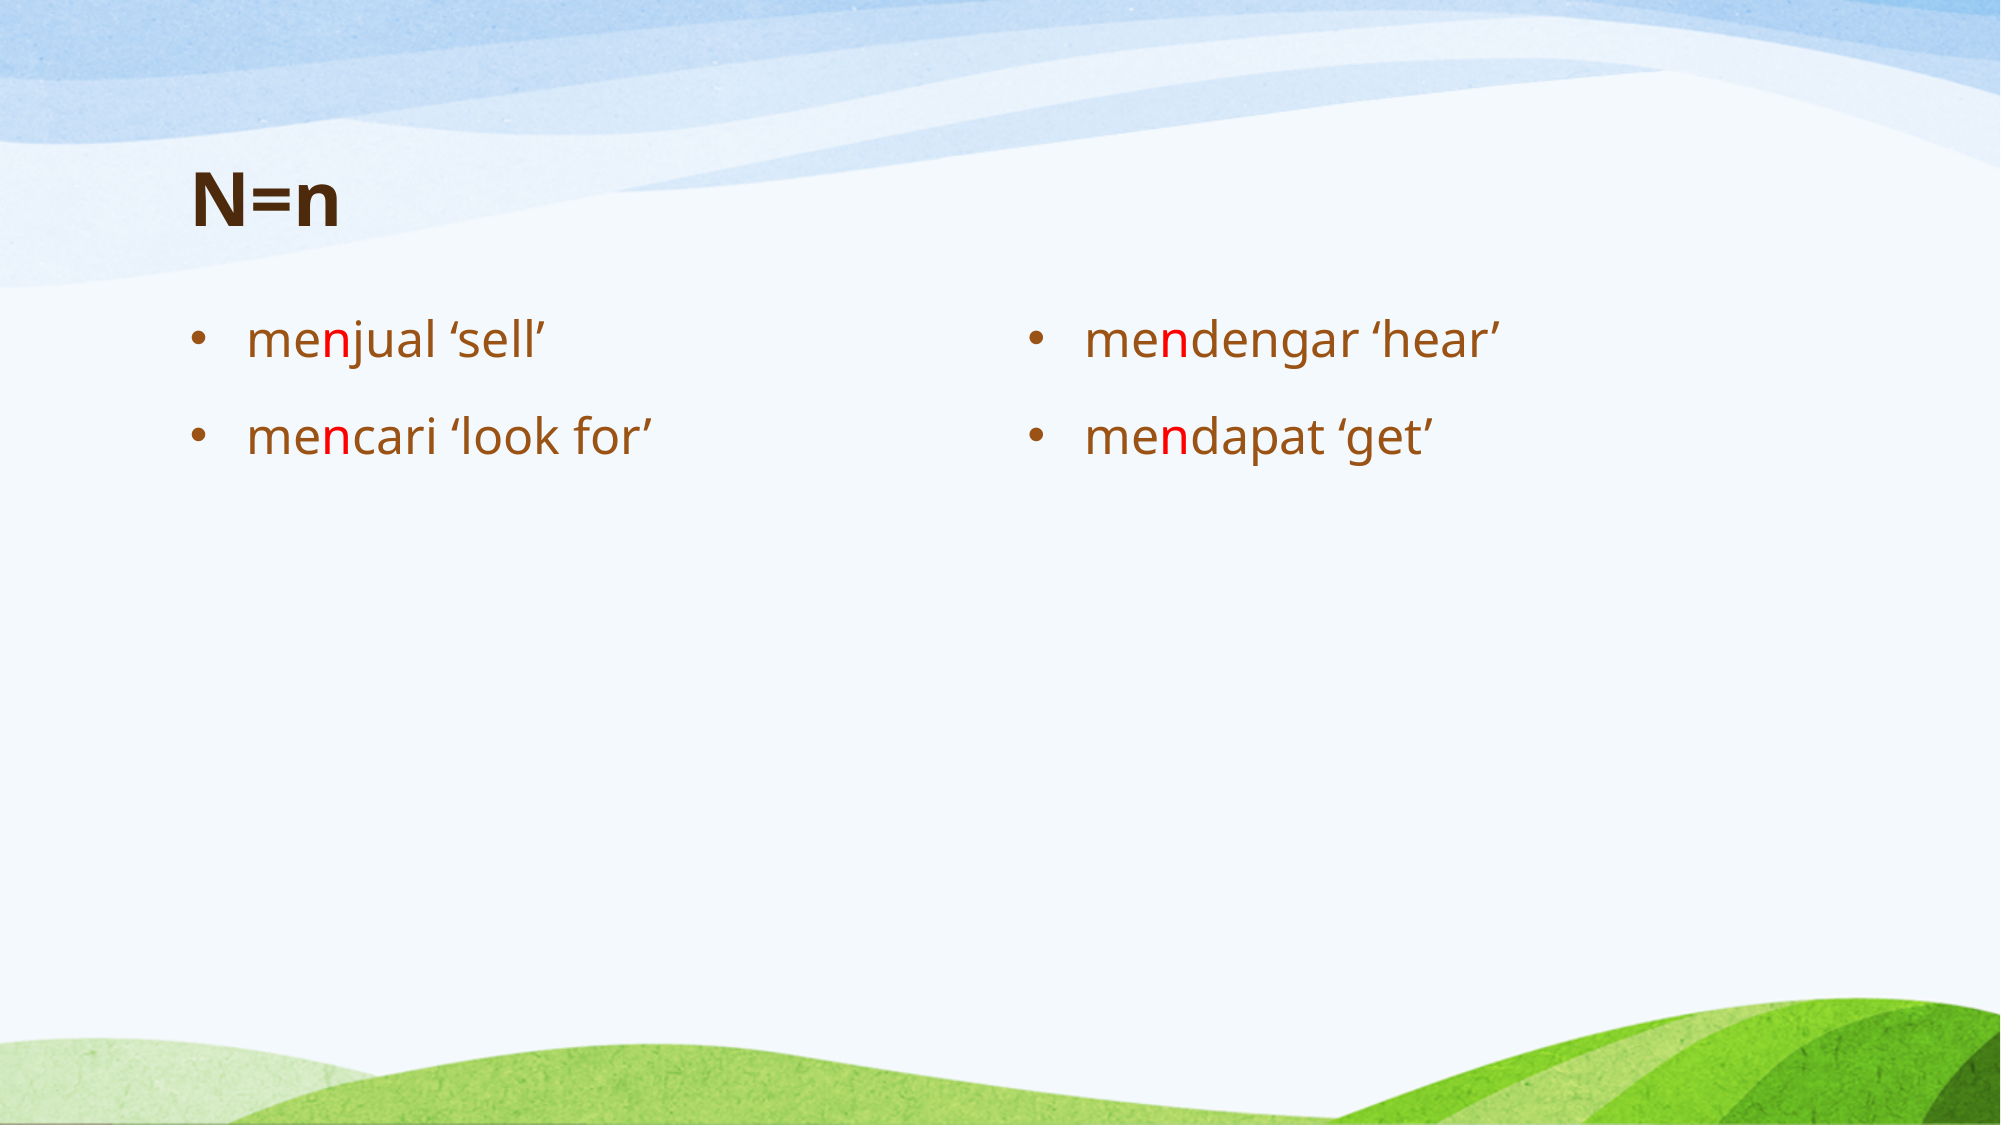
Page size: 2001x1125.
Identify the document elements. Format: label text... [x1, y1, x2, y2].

list menjual ‘sell’ mencari ‘look for’ [174, 299, 988, 987]
title N=n [174, 50, 1825, 250]
picture [0, 0, 2001, 1125]
list mendengar ‘hear’ mendapat ‘get’ [1012, 299, 1825, 987]
